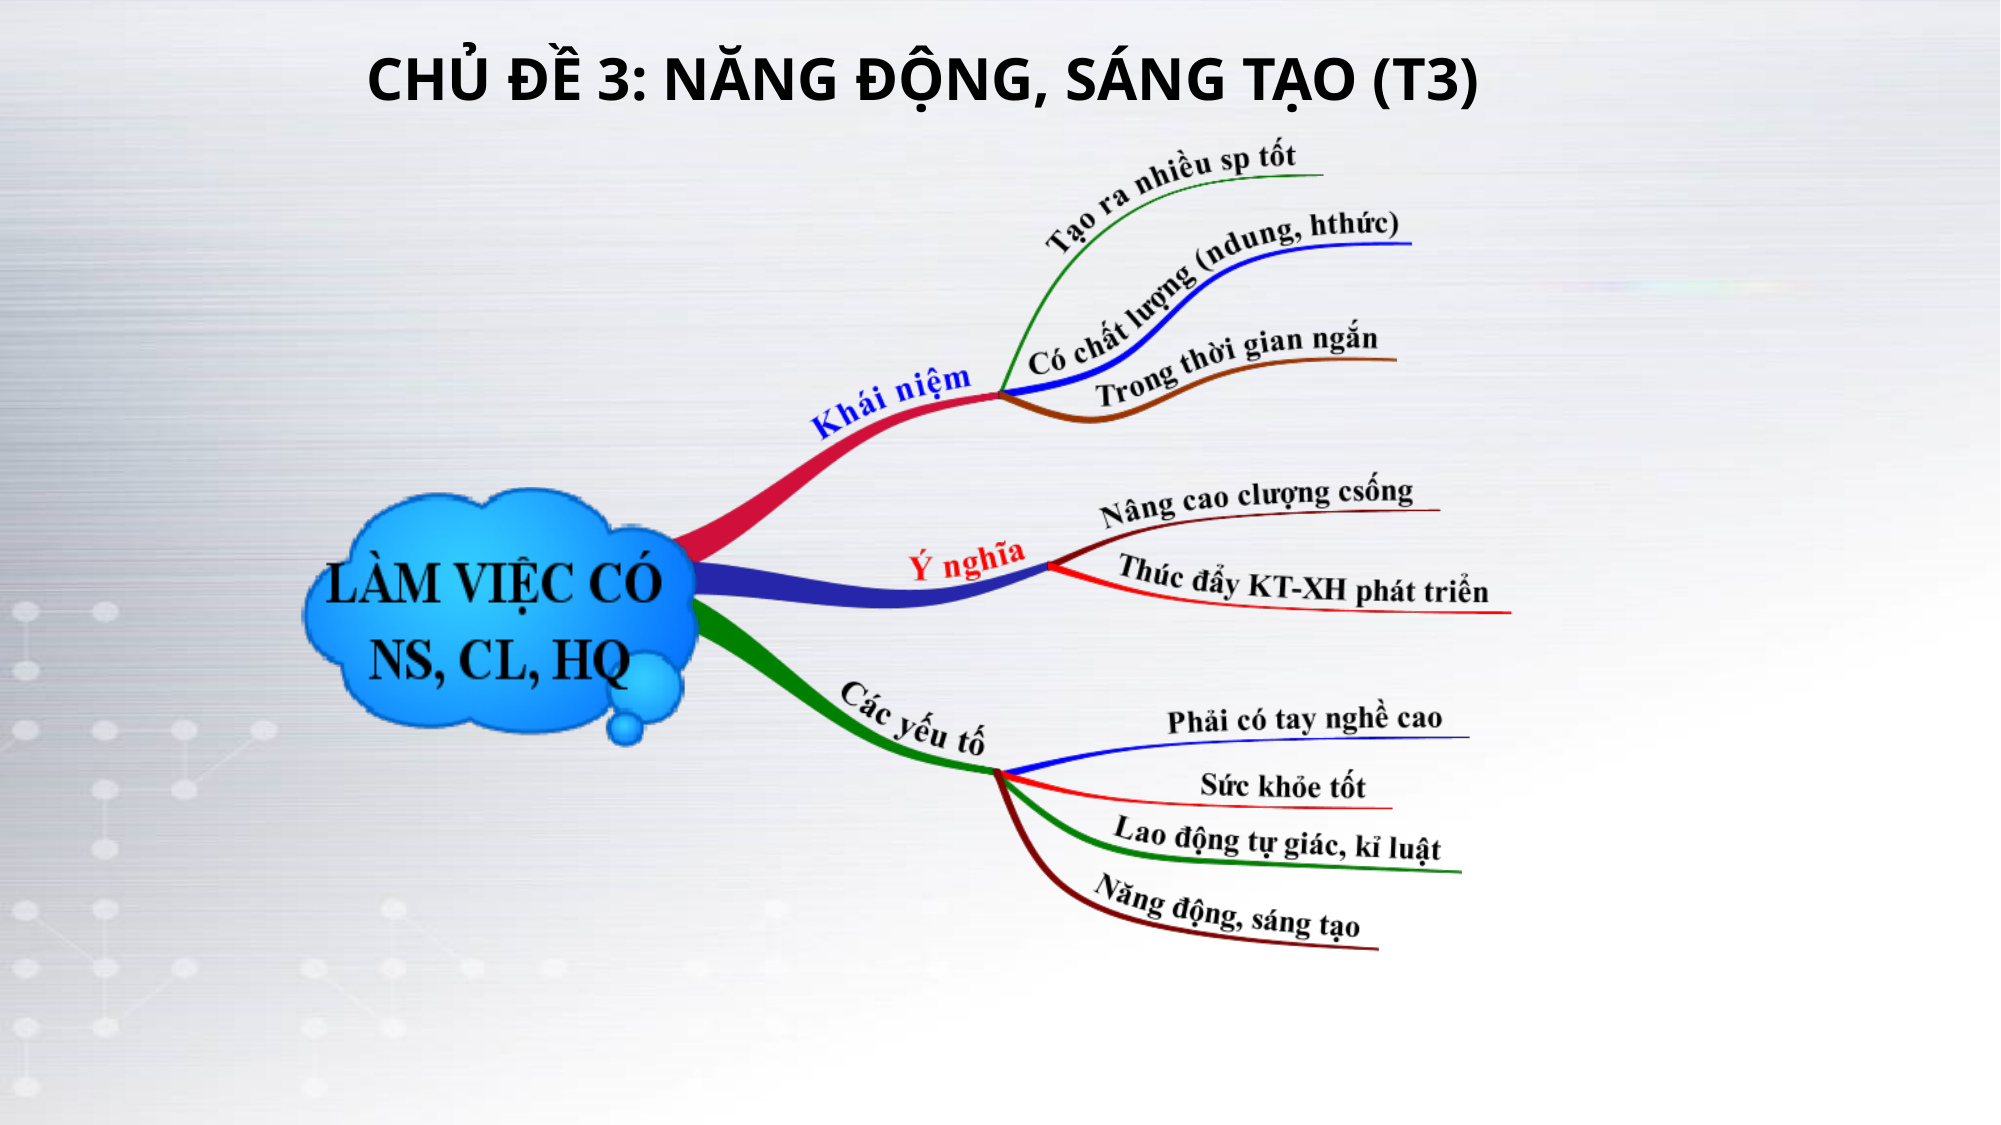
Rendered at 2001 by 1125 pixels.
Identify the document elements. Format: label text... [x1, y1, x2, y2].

text_box CHỦ ĐỀ 3: NĂNG ĐỘNG, SÁNG TẠO (T3) [351, 35, 1495, 120]
picture [0, 0, 2001, 1125]
